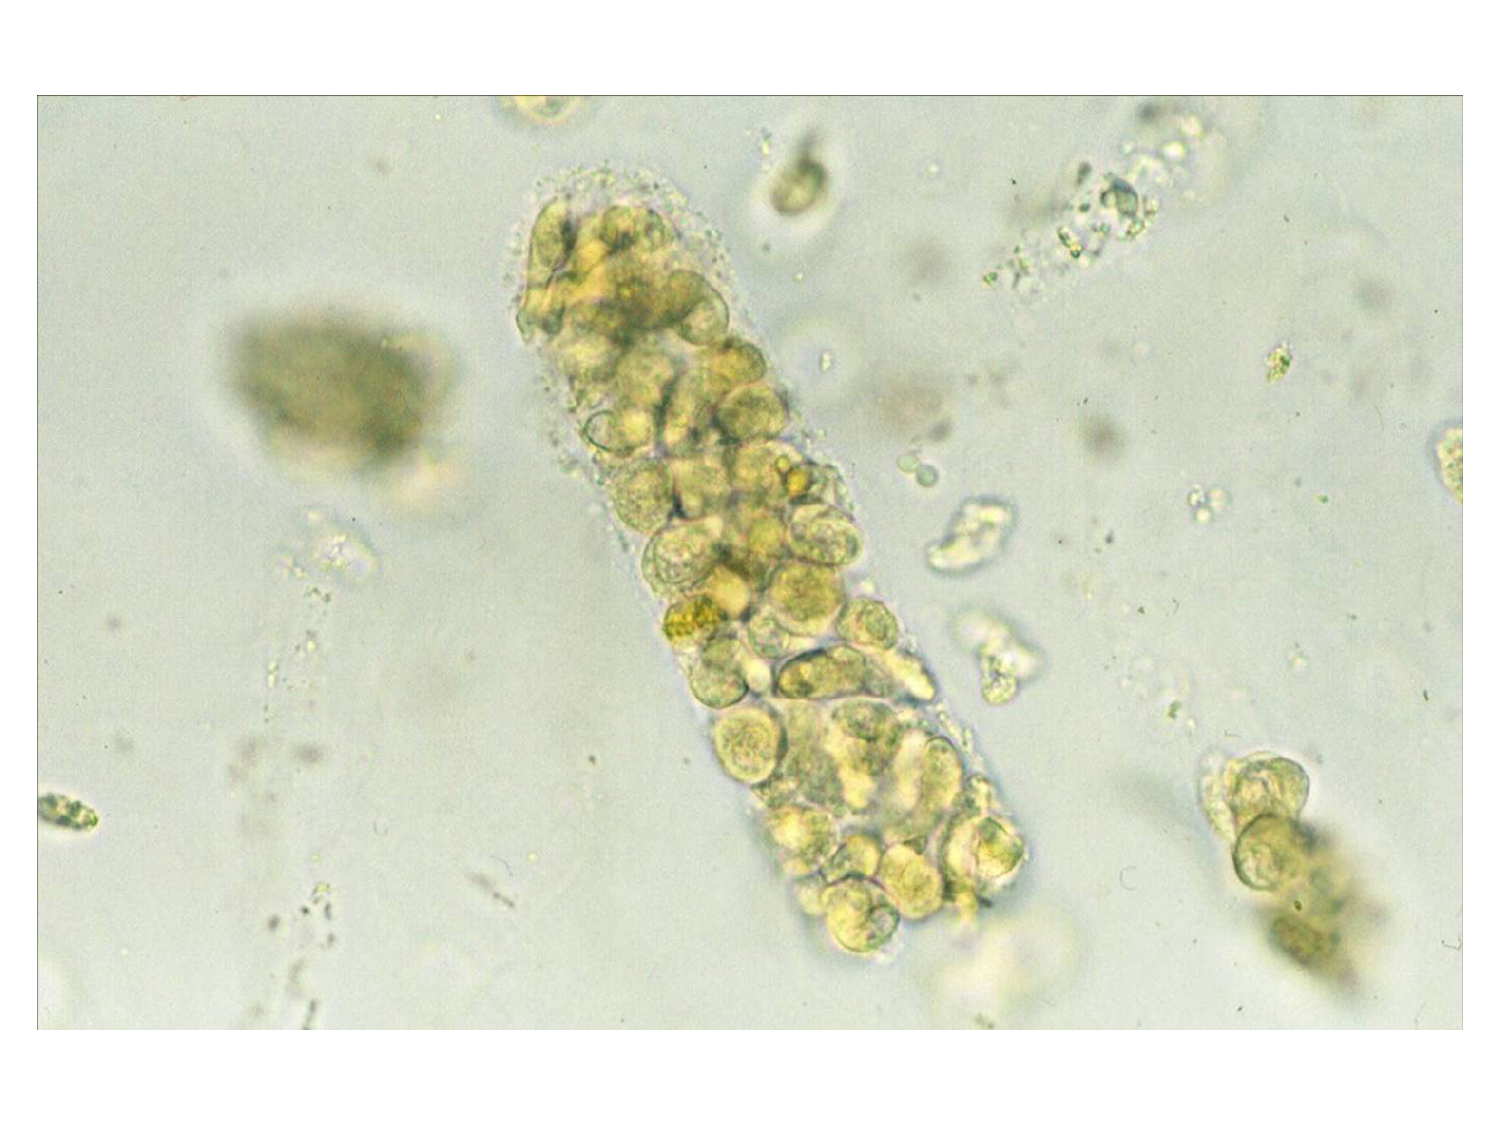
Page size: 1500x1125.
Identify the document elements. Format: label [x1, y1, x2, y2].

picture [37, 95, 1463, 1030]
